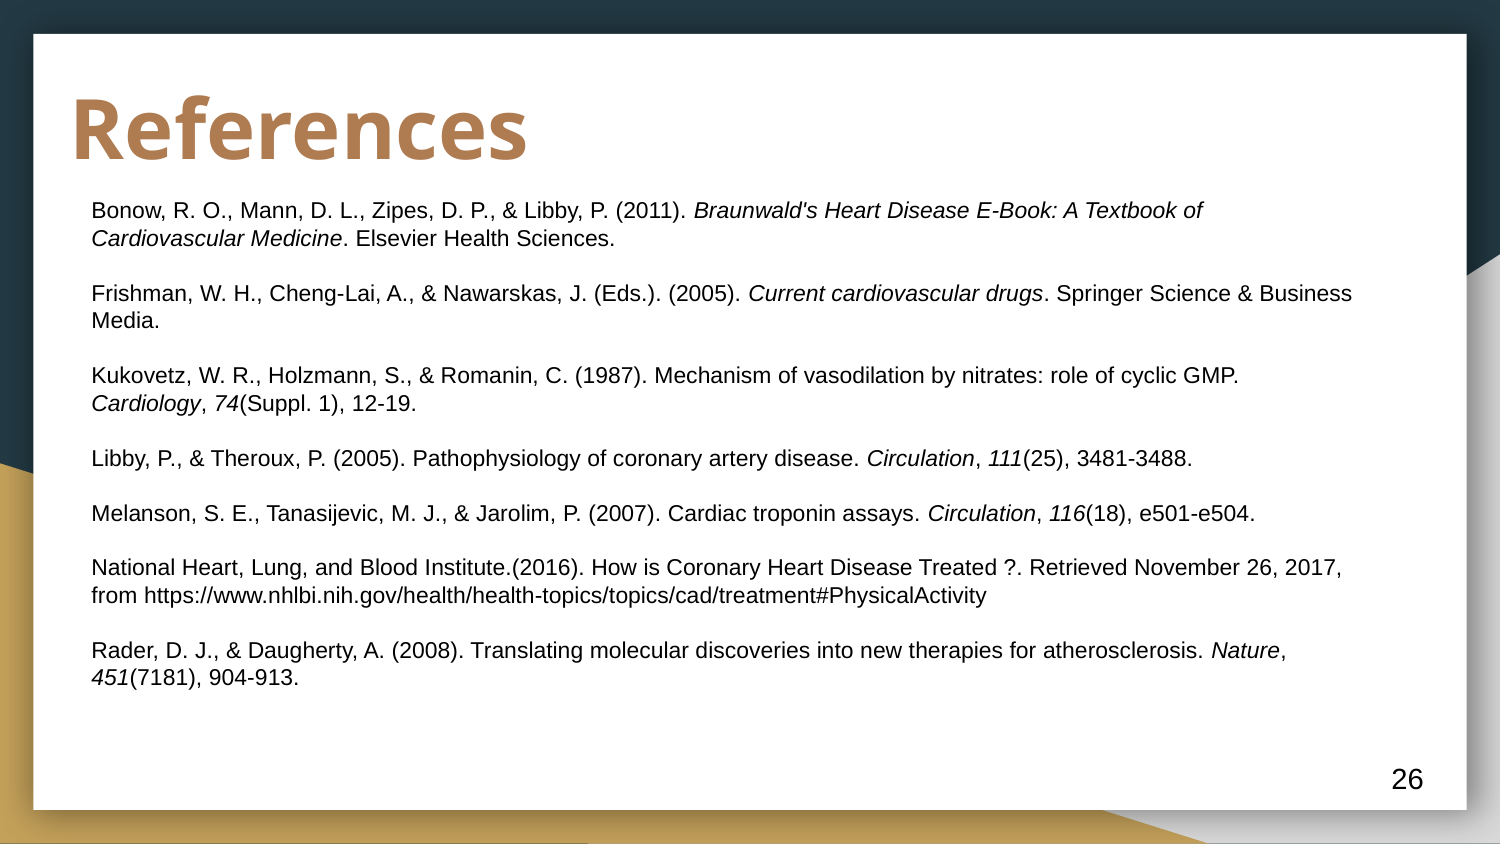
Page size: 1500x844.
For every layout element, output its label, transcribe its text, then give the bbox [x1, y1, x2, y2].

text_box Bonow, R. O., Mann, D. L., Zipes, D. P., & Libby, P. (2011). Braunwald's Heart Disease E-Book: A Textbook of Cardiovascular Medicine. Elsevier Health Sciences. Frishman, W. H., Cheng-Lai, A., & Nawarskas, J. (Eds.). (2005). Current cardiovascular drugs. Springer Science & Business Media. Kukovetz, W. R., Holzmann, S., & Romanin, C. (1987). Mechanism of vasodilation by nitrates: role of cyclic GMP. Cardiology, 74(Suppl. 1), 12-19. Libby, P., & Theroux, P. (2005). Pathophysiology of coronary artery disease. Circulation, 111(25), 3481-3488. Melanson, S. E., Tanasijevic, M. J., & Jarolim, P. (2007). Cardiac troponin assays. Circulation, 116(18), e501-e504. National Heart, Lung, and Blood Institute.(2016). How is Coronary Heart Disease Treated ?. Retrieved November 26, 2017, from https://www.nhlbi.nih.gov/health/health-topics/topics/cad/treatment#PhysicalActivity Rader, D. J., & Daugherty, A. (2008). Translating molecular discoveries into new therapies for atherosclerosis. Nature, 451(7181), 904-913. [76, 188, 1377, 768]
text_box References [55, 61, 1345, 181]
slide_number 26 [1376, 745, 1467, 810]
